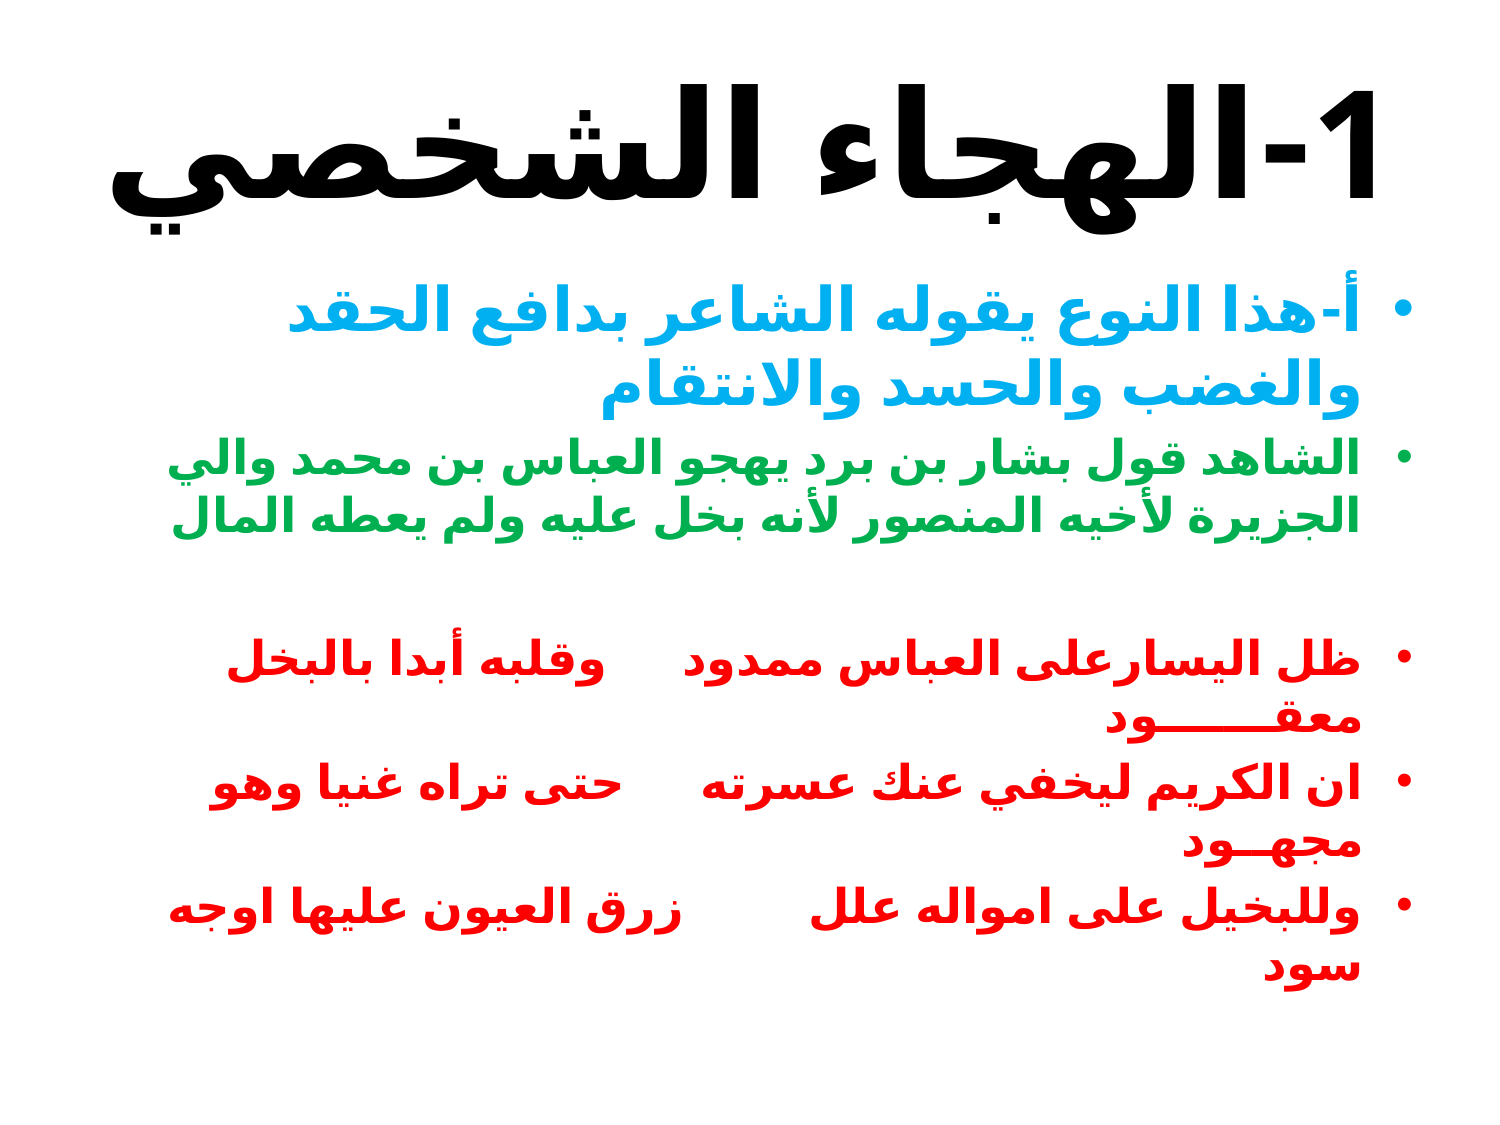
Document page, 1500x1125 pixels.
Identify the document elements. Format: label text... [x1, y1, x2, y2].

title 1-الهجاء الشخصي [75, 45, 1425, 233]
list أ-هذا النوع يقوله الشاعر بدافع الحقد والغضب والحسد والانتقام الشاهد قول بشار بن برد يهجو العباس بن محمد والي الجزيرة لأخيه المنصور لأنه بخل عليه ولم يعطه المال ظل اليسارعلى العباس ممدود وقلبه أبدا بالبخل معقـــــــود ان الكريم ليخفي عنك عسرته حتى تراه غنيا وهو مجهــود وللبخيل على امواله علل زرق العيون عليها اوجه سود [75, 262, 1425, 1005]
